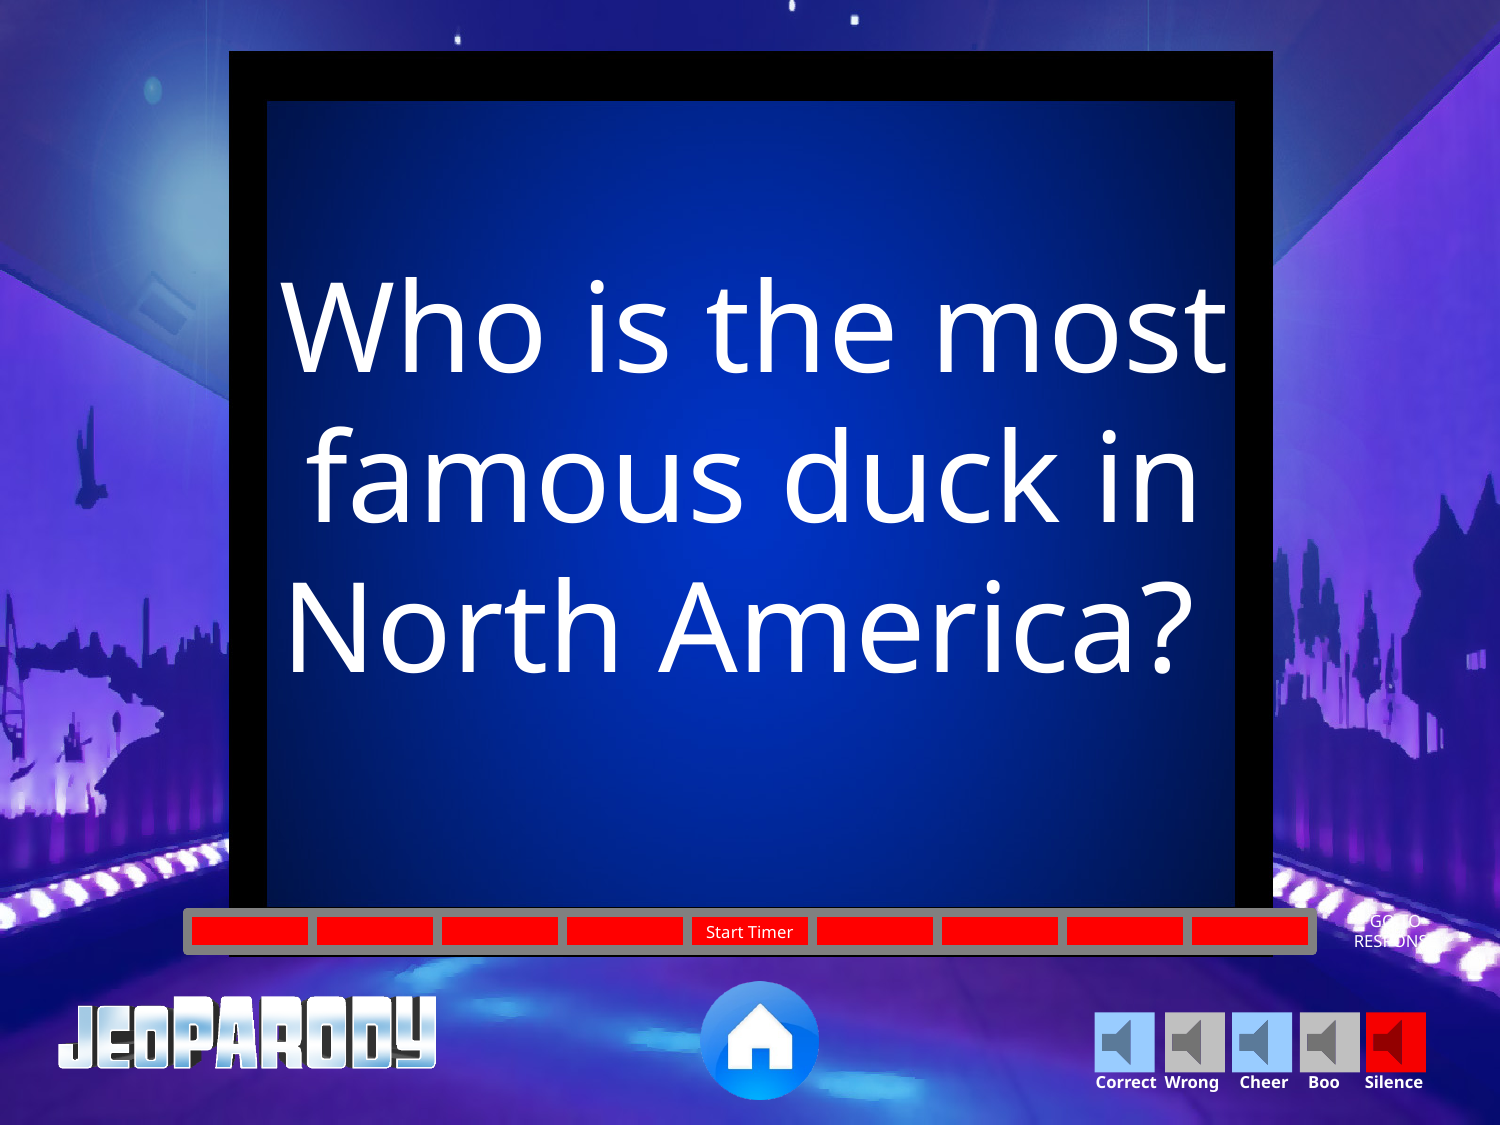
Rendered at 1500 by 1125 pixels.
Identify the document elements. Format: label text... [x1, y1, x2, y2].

text_box Who is the most famous duck in North America? [133, 239, 1375, 705]
picture [0, 0, 1500, 1125]
